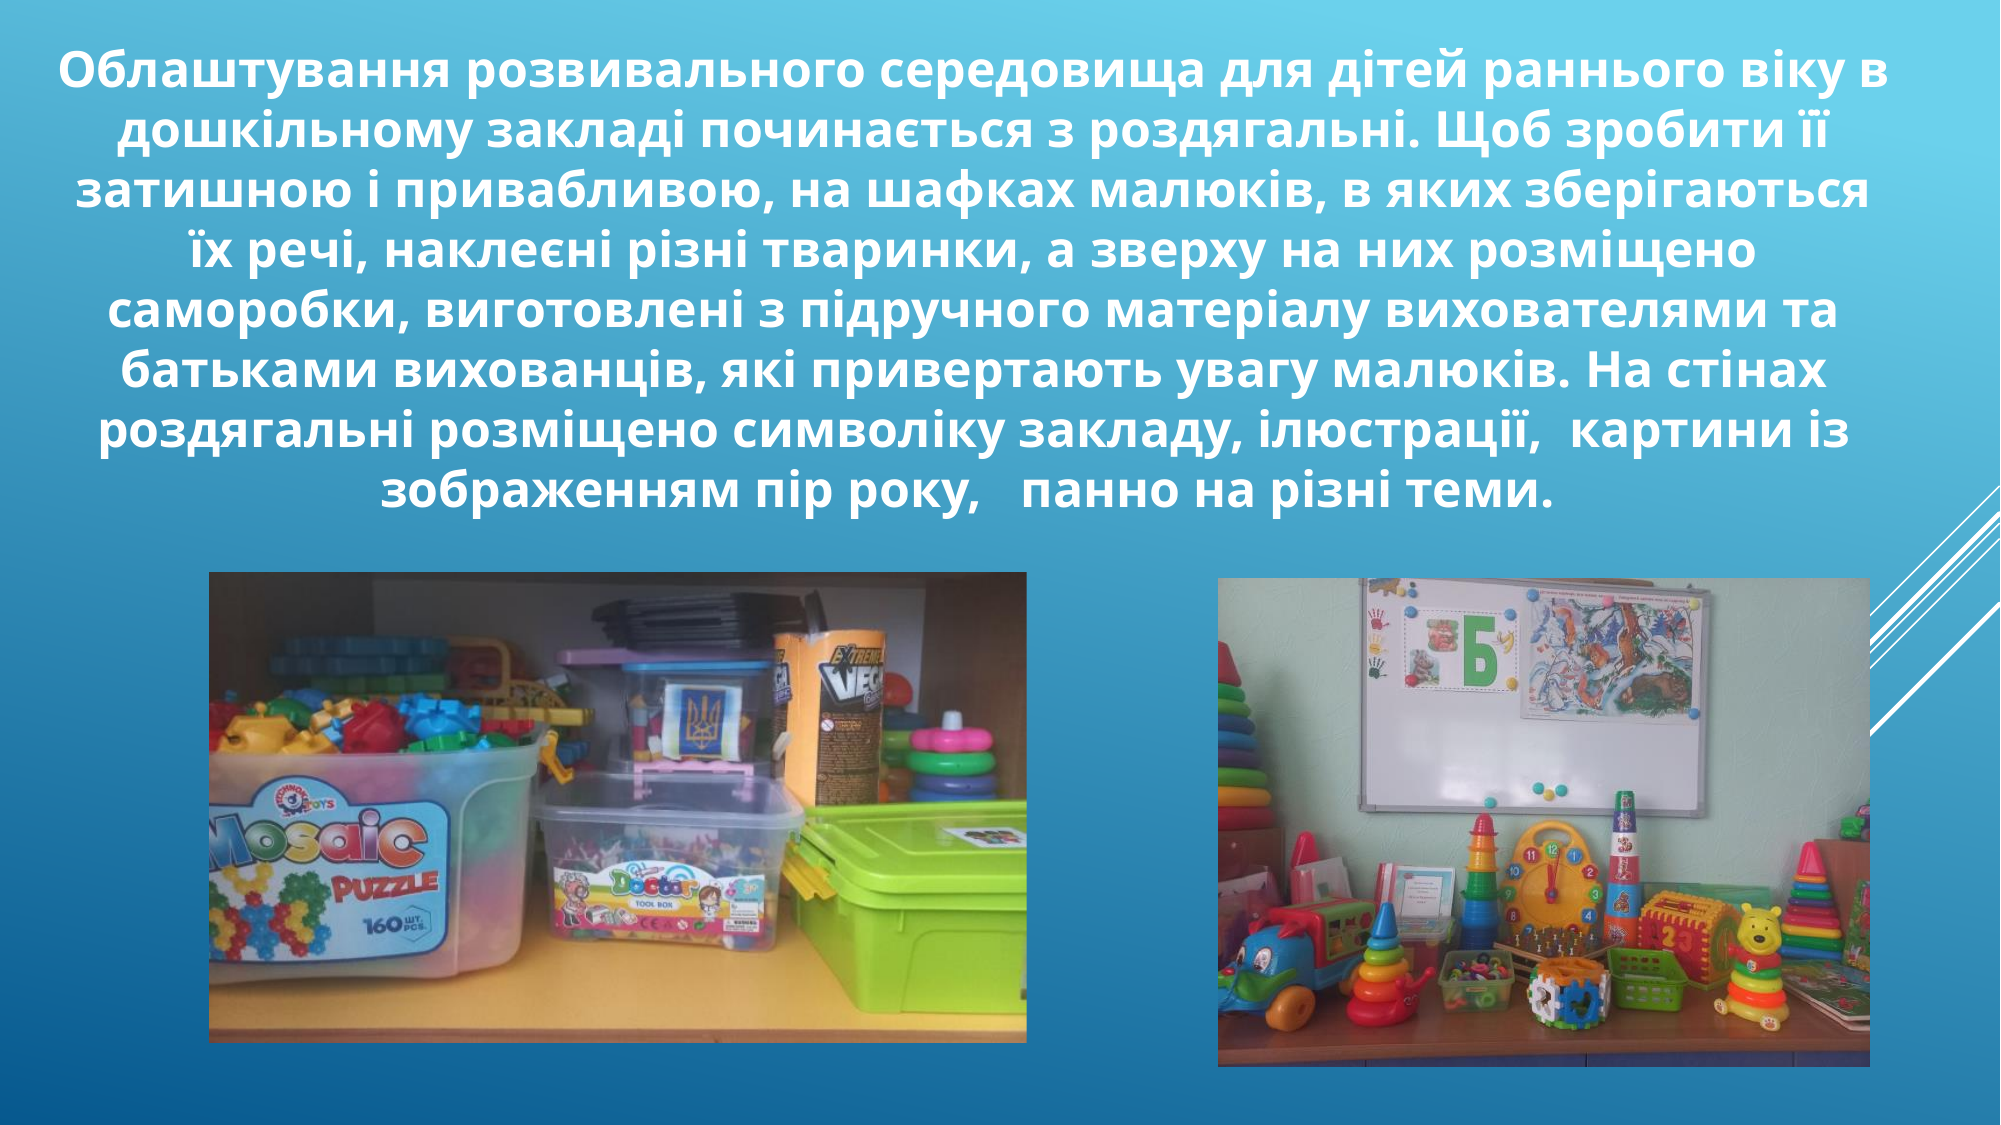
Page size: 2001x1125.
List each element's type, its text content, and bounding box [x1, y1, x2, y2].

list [1218, 578, 1870, 1067]
picture [203, 572, 1027, 1043]
text_box Облаштування розвивального середовища для дітей раннього віку в дошкільному закладі починається з роздягальні. Щоб зробити її затишною і привабливою, на шафках малюків, в яких зберігаються їх речі, наклеєні різні тваринки, а зверху на них розміщено саморобки, виготовлені з підручного матеріалу вихователями та батьками вихованців, які привертають увагу малюків. На стінах роздягальні розміщено символіку закладу, ілюстрації, картини із зображенням пір року, панно на різні теми. [39, 29, 1909, 525]
